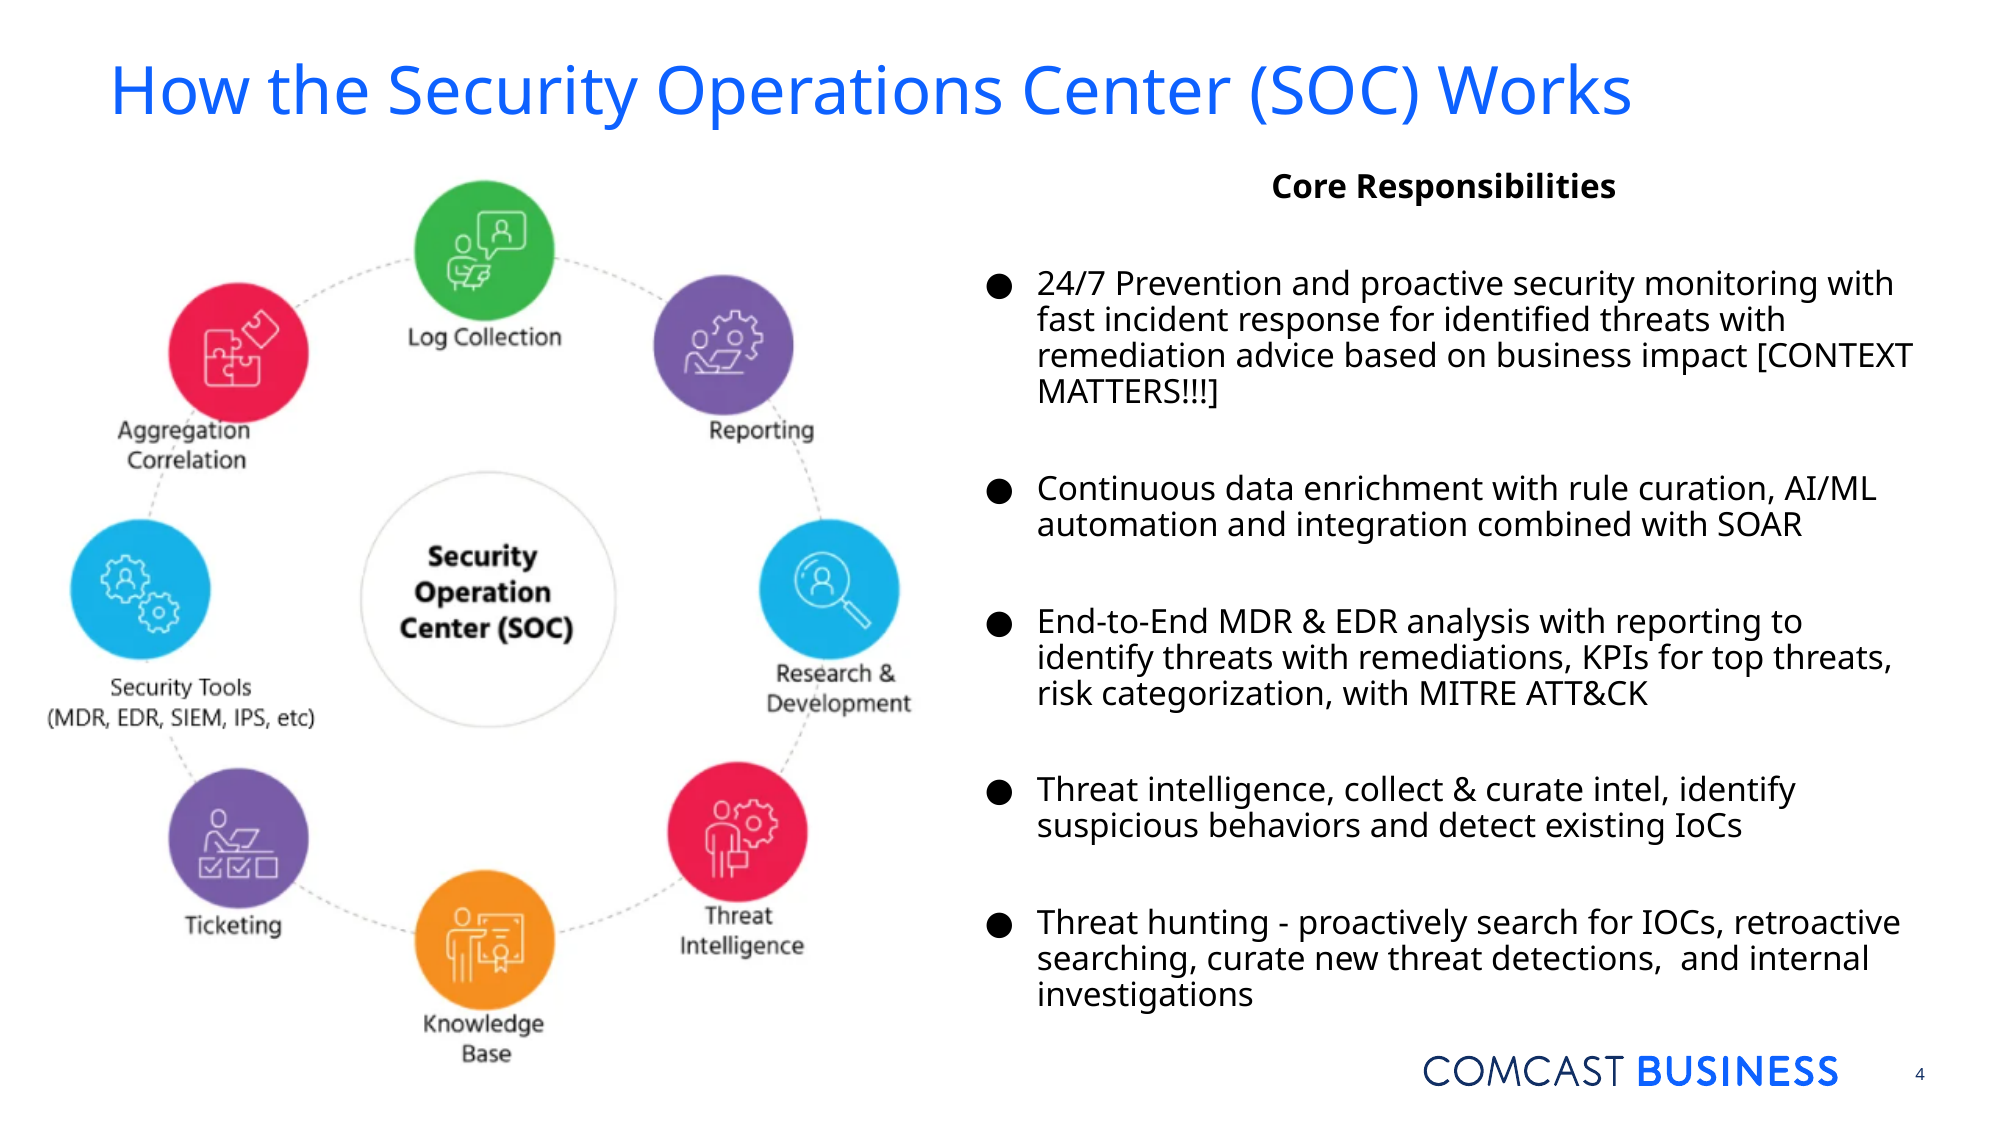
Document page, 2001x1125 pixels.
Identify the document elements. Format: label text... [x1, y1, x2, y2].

title How the Security Operations Center (SOC) Works [109, 53, 1964, 189]
slide_number 4 [1860, 1053, 1925, 1087]
picture [15, 148, 964, 1105]
text_box Core Responsibilities 24/7 Prevention and proactive security monitoring with fast incident response for identified threats with remediation advice based on business impact [CONTEXT MATTERS!!!] Continuous data enrichment with rule curation, AI/ML automation and integration combined with SOAR End-to-End MDR & EDR analysis with reporting to identify threats with remediations, KPIs for top threats, risk categorization, with MITRE ATT&CK Threat intelligence, collect & curate intel, identify suspicious behaviors and detect existing IoCs Threat hunting - proactively search for IOCs, retroactive searching, curate new threat detections, and internal investigations [964, 170, 1927, 1013]
